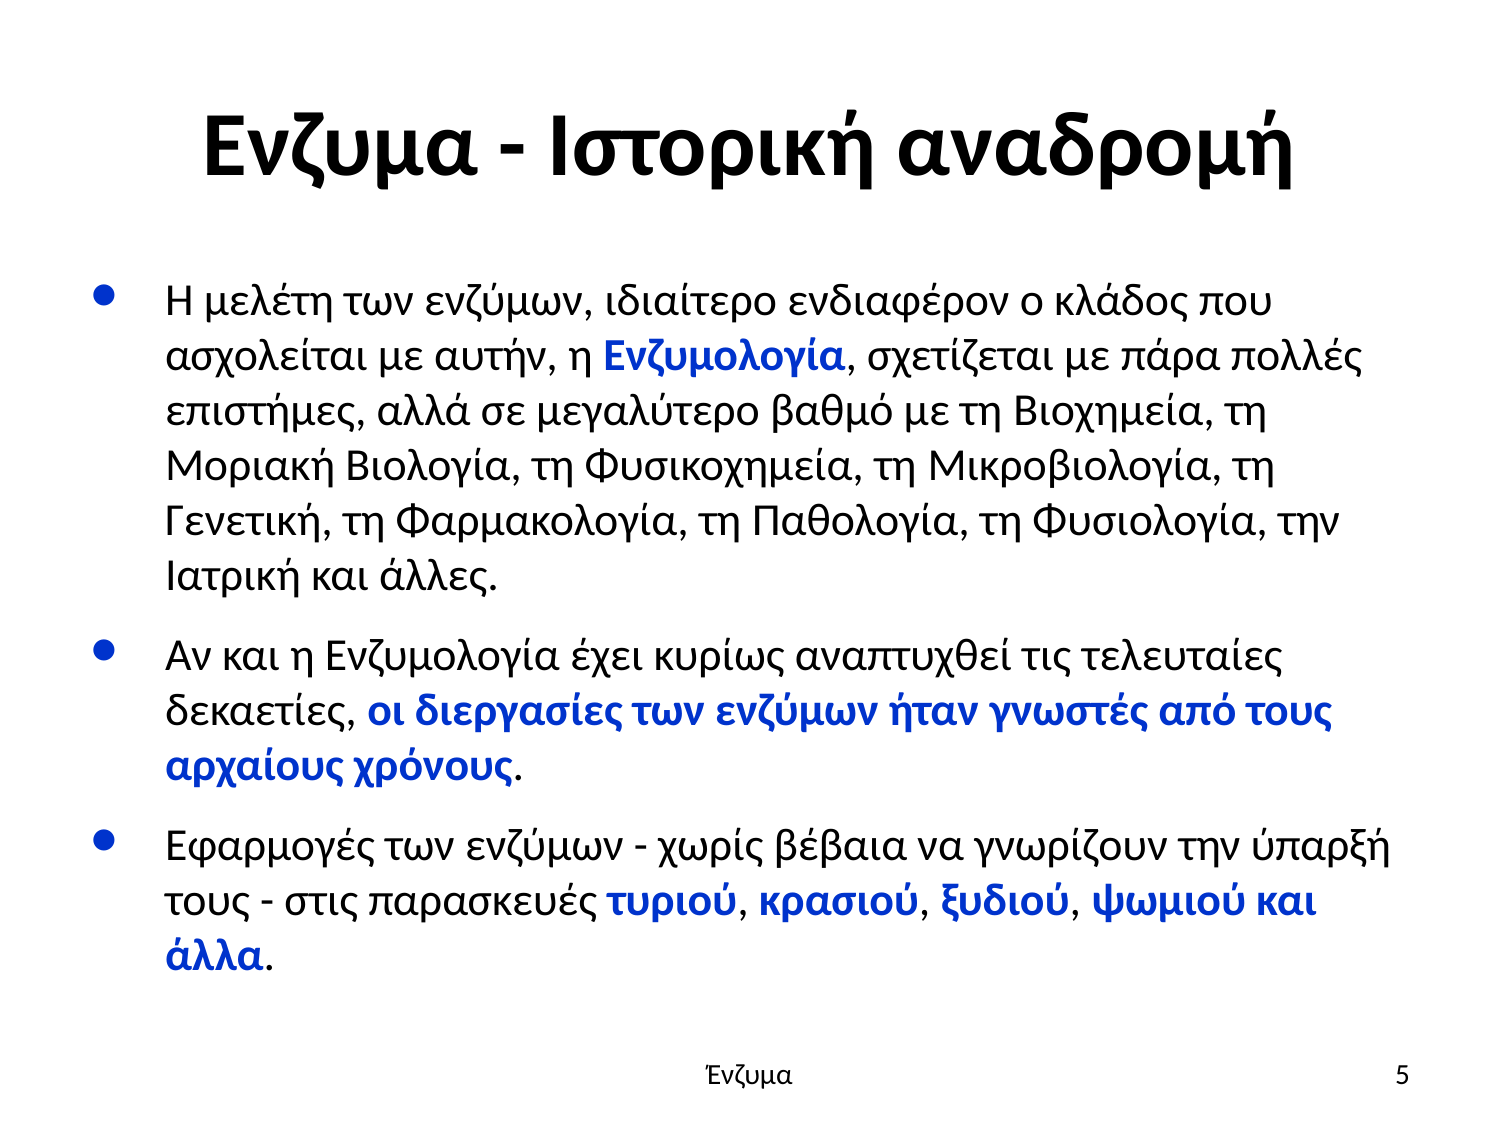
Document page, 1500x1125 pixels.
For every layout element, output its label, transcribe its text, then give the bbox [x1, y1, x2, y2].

title Ενζυμα - Ιστορική αναδρομή [75, 45, 1425, 233]
footer Ένζυμα [512, 1042, 988, 1103]
list Η μελέτη των ενζύμων, ιδιαίτερο ενδιαφέρον ο κλάδος που ασχολείται με αυτήν, η Ενζυμολογία, σχετίζεται με πάρα πολλές επιστήμες, αλλά σε μεγαλύτερο βαθμό με τη Βιοχημεία, τη Μοριακή Βιολογία, τη Φυσικοχημεία, τη Μικροβιολογία, τη Γενετική, τη Φαρμακολογία, τη Παθολογία, τη Φυσιολογία, την Ιατρική και άλλες. Αν και η Ενζυμολογία έχει κυρίως αναπτυχθεί τις τελευταίες δεκαετίες, οι διεργασίες των ενζύμων ήταν γνωστές από τους αρχαίους χρόνους. Εφαρμογές των ενζύμων - χωρίς βέβαια να γνωρίζουν την ύπαρξή τους - στις παρασκευές τυριού, κρασιού, ξυδιού, ψωμιού και άλλα. [75, 262, 1425, 1005]
slide_number 5 [1074, 1042, 1425, 1103]
